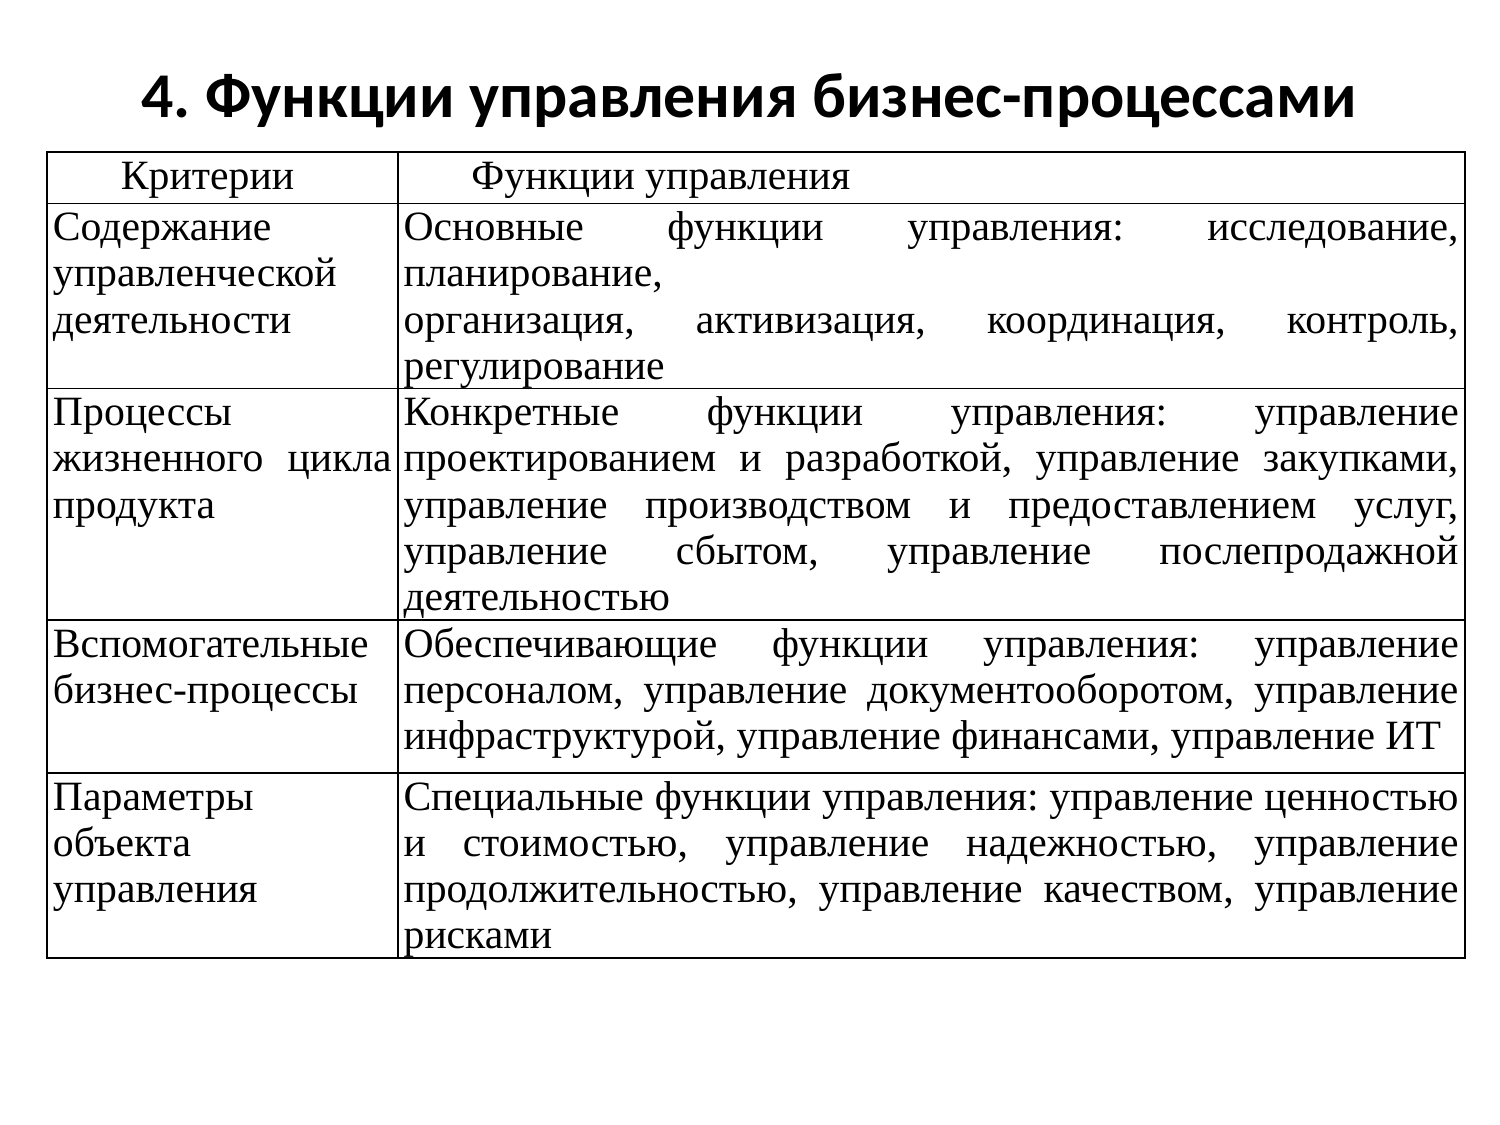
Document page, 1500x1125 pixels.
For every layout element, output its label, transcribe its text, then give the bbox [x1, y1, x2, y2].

table_cell Вспомогательные бизнес-процессы [48, 621, 397, 772]
title 4. Функции управления бизнес-процессами [75, 45, 1425, 151]
table_cell Параметры объекта управления [48, 774, 397, 957]
table_header Функции управления [399, 153, 1464, 203]
table_cell Основные функции управления: исследование, планирование, организация, активизация, координация, контроль, регулирование [399, 204, 1464, 388]
table_cell Содержание управленческой деятельности [48, 204, 397, 388]
table_cell Конкретные функции управления: управление проектированием и разработкой, управление закупками, управление производством и предоставлением услуг, управление сбытом, управление послепродажной деятельностью [399, 389, 1464, 619]
table_header Критерии [48, 153, 397, 203]
table_cell Процессы жизненного цикла продукта [48, 389, 397, 619]
table_cell Специальные функции управления: управление ценностью и стоимостью, управление надежностью, управление продолжительностью, управление качеством, управление рисками [399, 774, 1464, 957]
table_cell Обеспечивающие функции управления: управление персоналом, управление документооборотом, управление инфраструктурой, управление финансами, управление ИТ [399, 621, 1464, 772]
